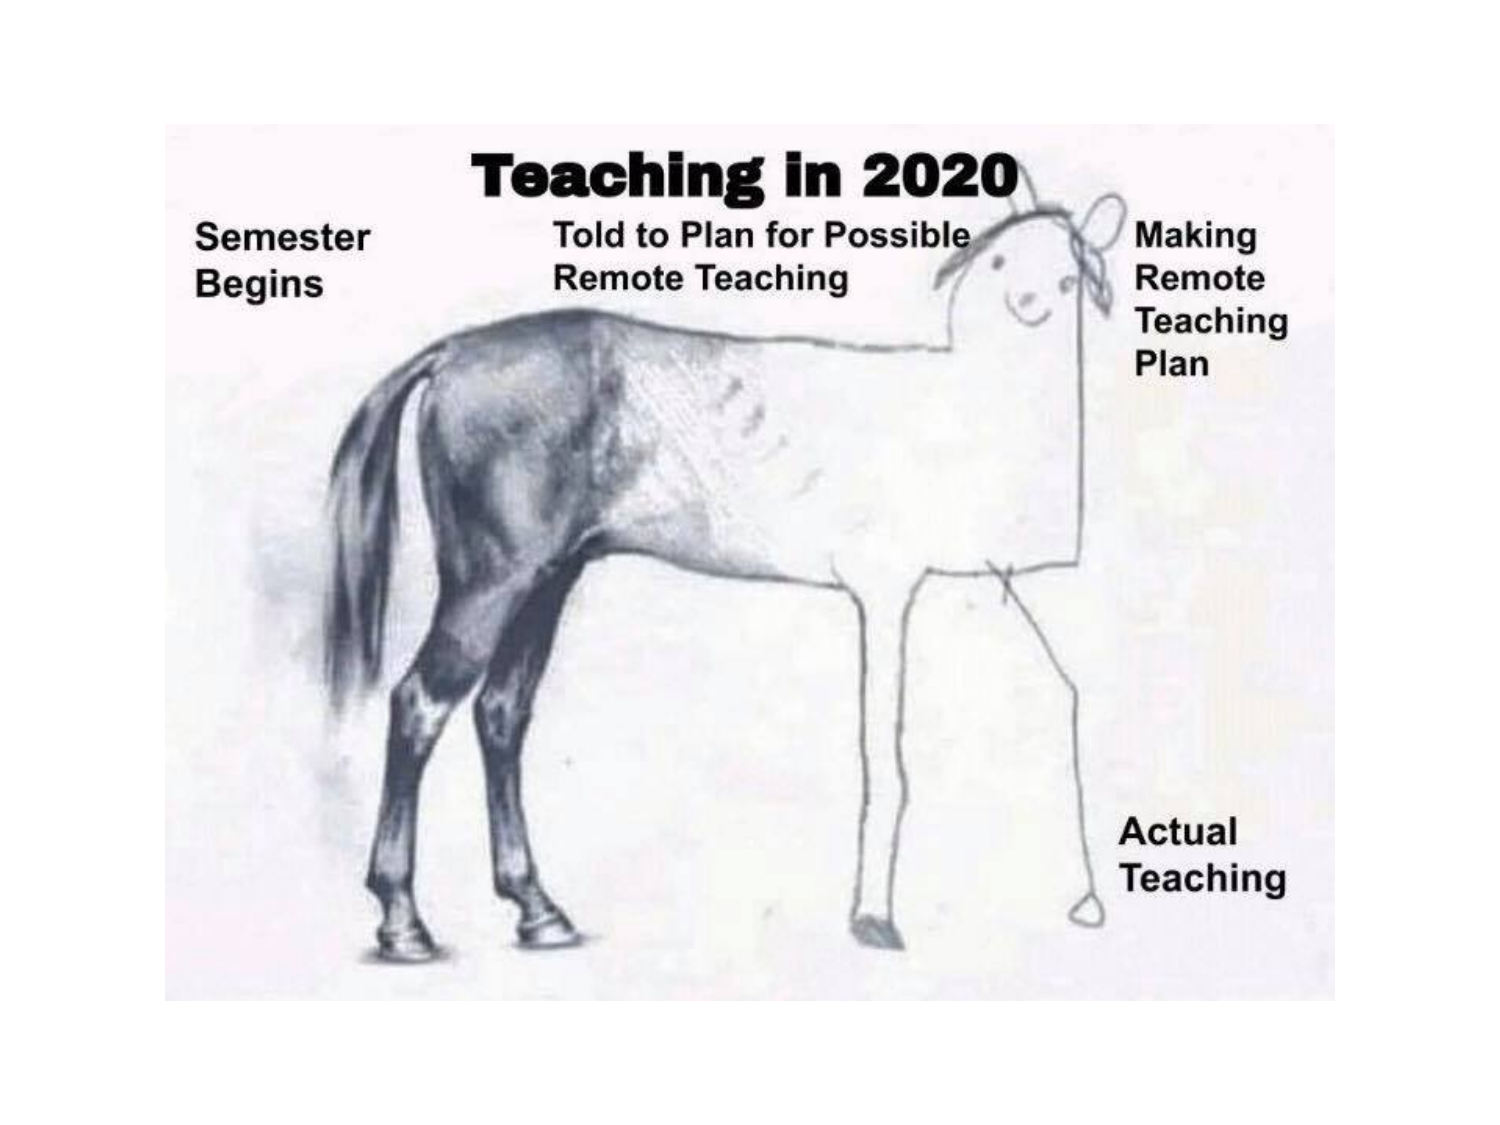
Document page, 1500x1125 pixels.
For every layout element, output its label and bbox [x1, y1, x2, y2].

picture [165, 123, 1335, 1001]
